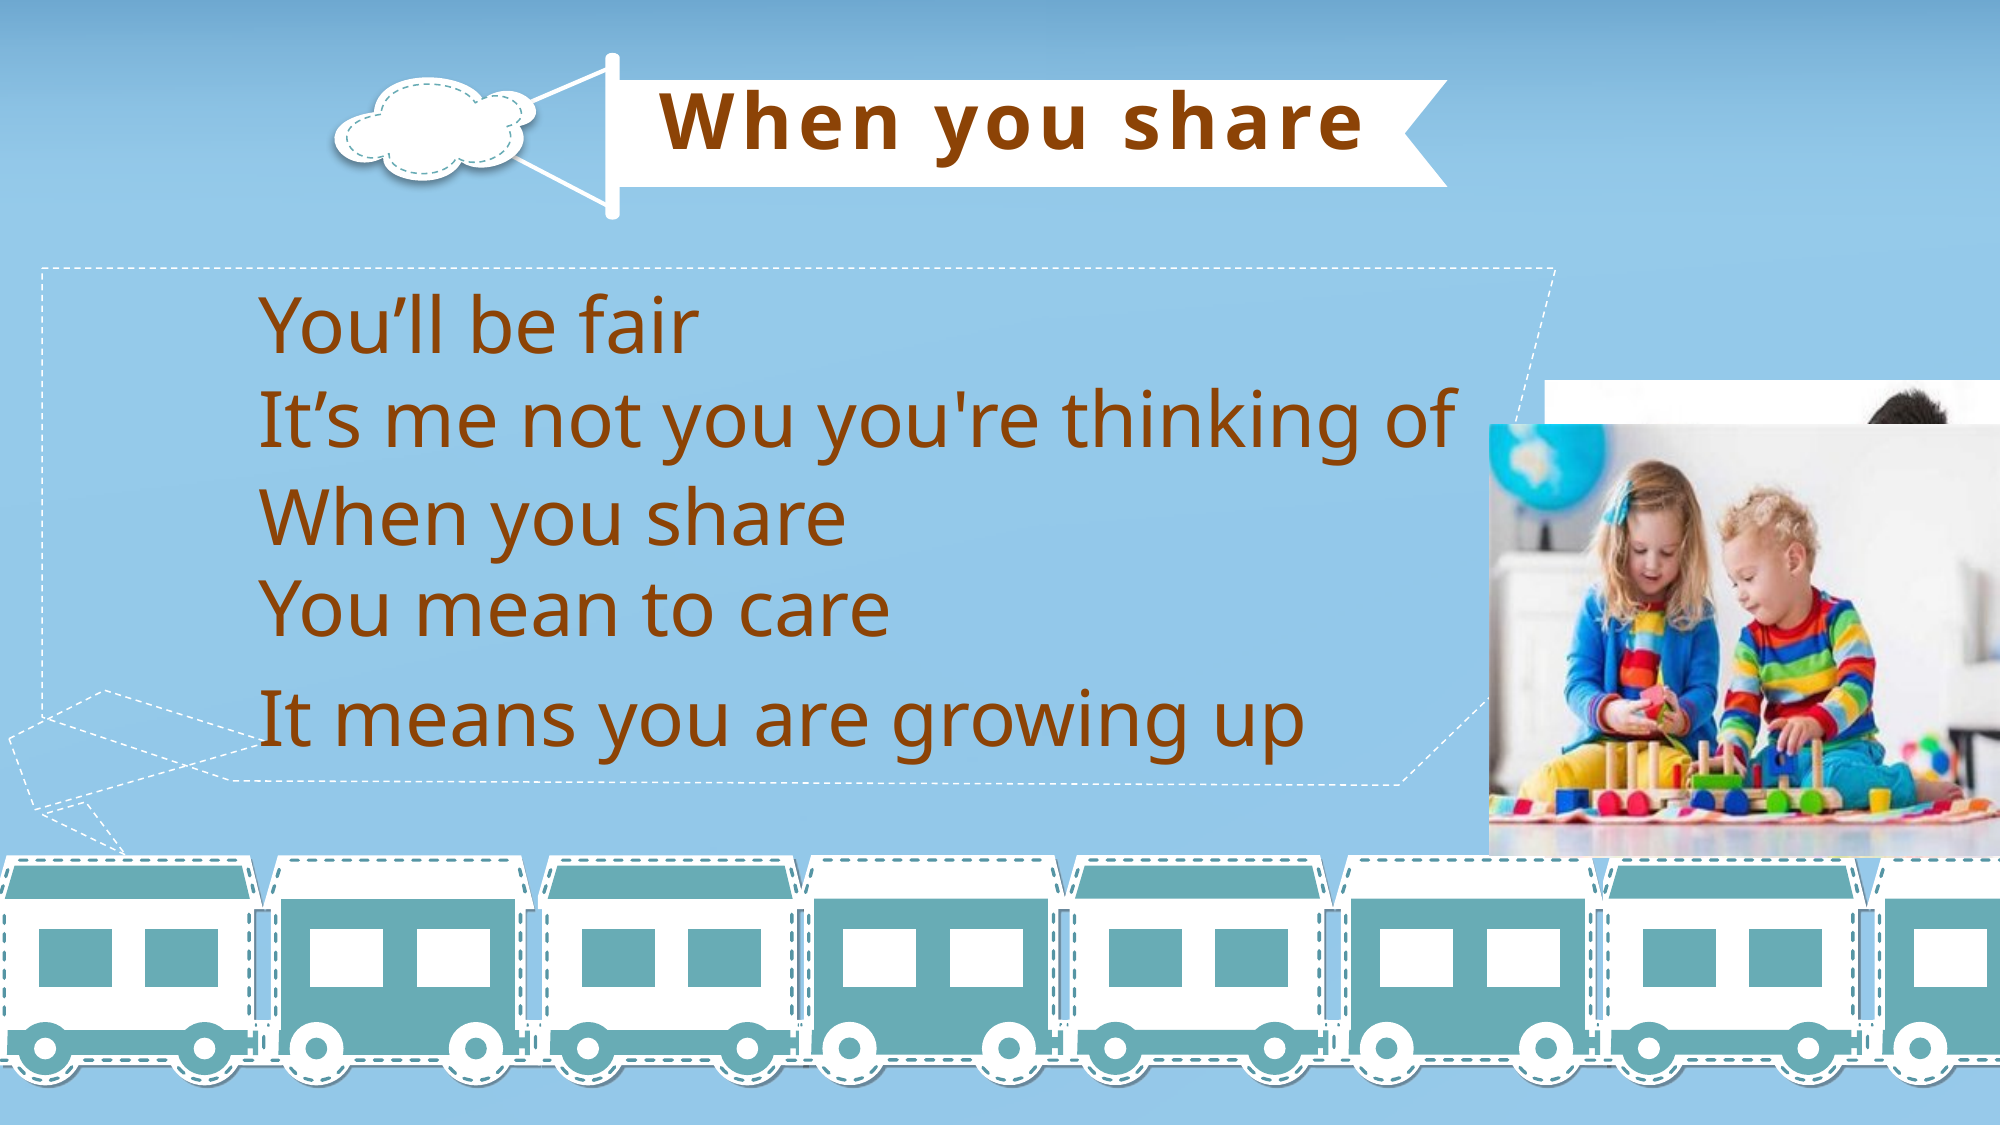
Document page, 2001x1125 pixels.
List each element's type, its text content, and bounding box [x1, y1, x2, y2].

picture [0, 0, 2000, 1125]
text_box When you share [243, 459, 1483, 551]
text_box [334, 52, 1448, 220]
text_box It means you are growing up [243, 661, 1483, 770]
text_box You’ll be fair [243, 268, 1545, 362]
text_box It’s me not you you're thinking of [243, 362, 1545, 459]
text_box You mean to care [243, 551, 1483, 660]
text_box [40, 266, 1483, 688]
text_box [273, 770, 1418, 788]
text_box [1539, 266, 1558, 318]
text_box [798, 854, 2000, 1086]
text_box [8, 689, 269, 856]
